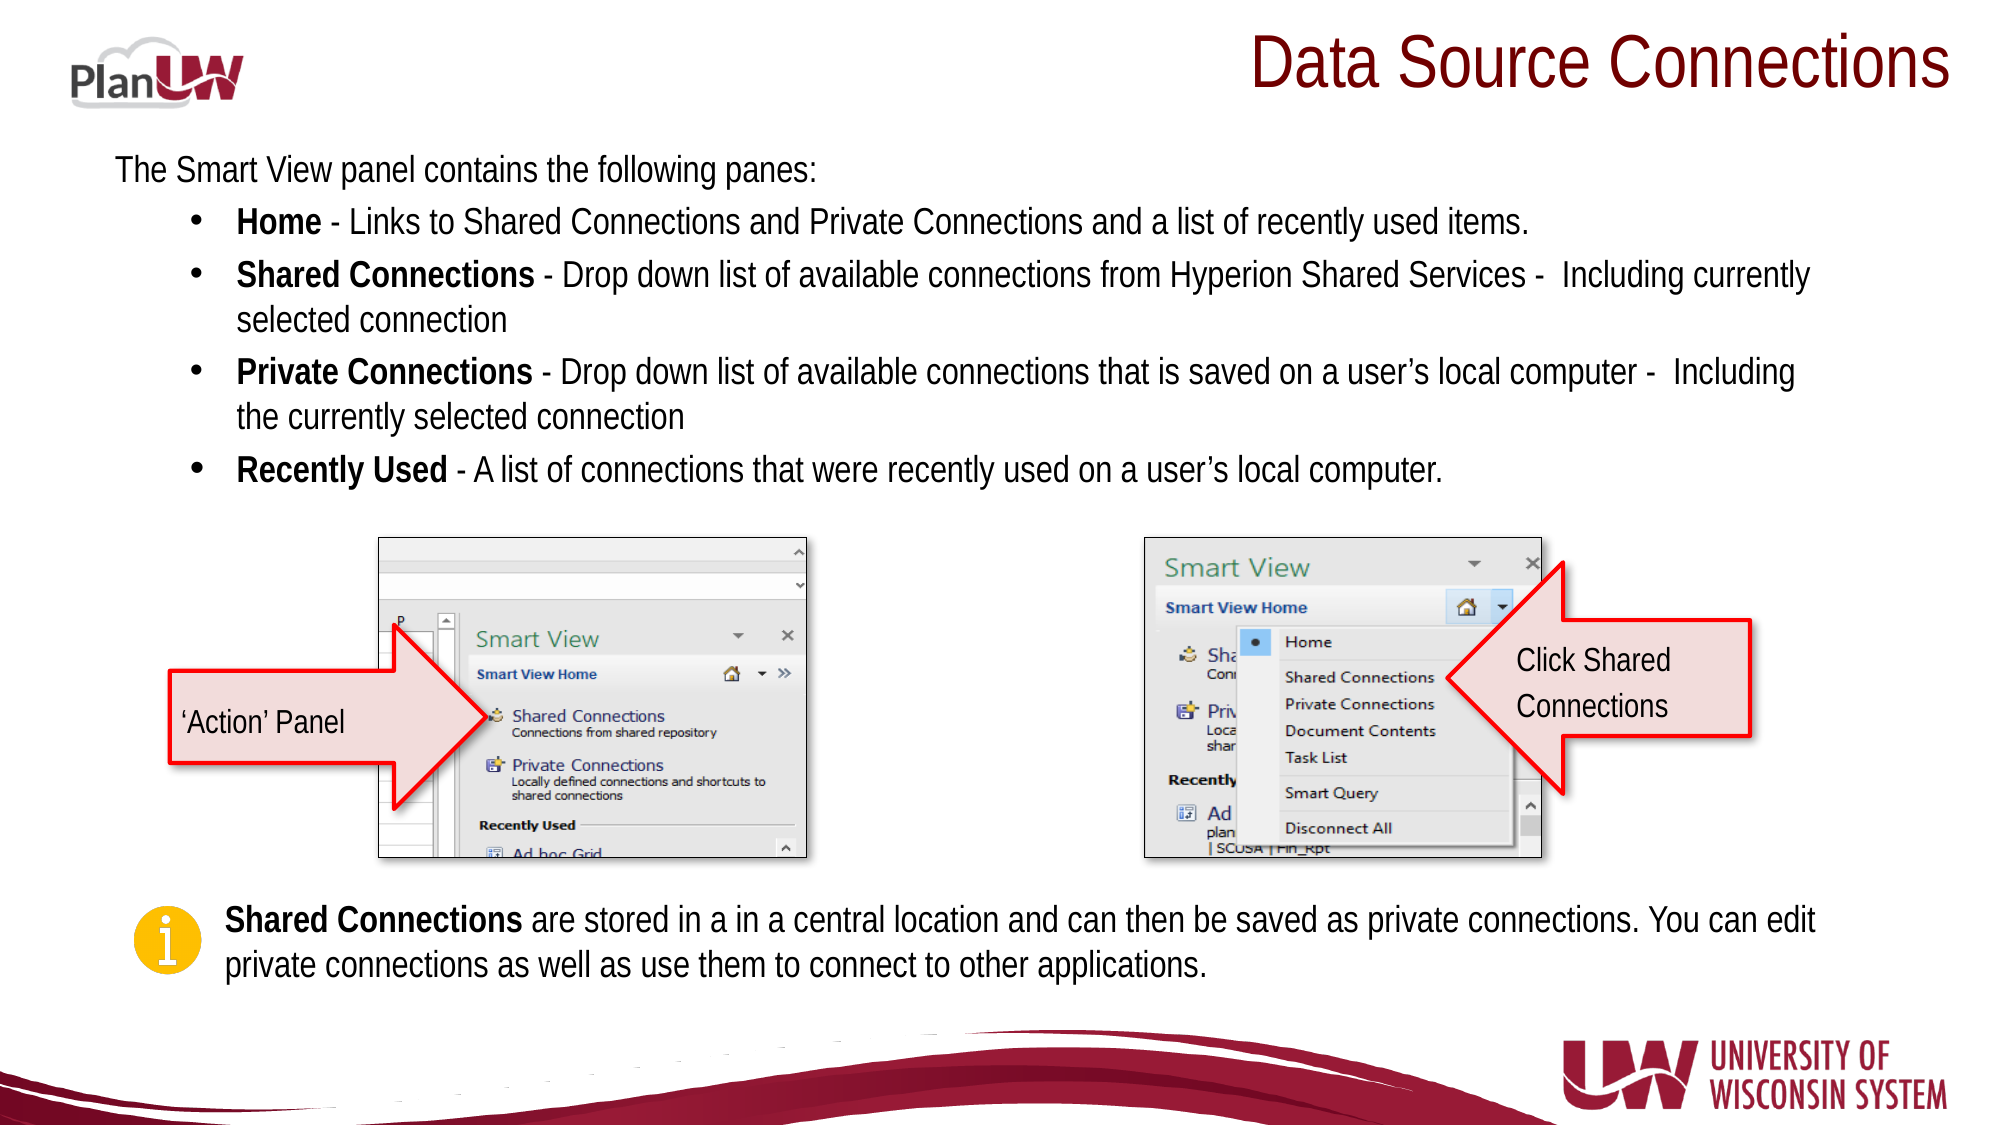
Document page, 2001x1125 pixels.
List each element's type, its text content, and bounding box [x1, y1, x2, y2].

picture [1143, 537, 1543, 858]
text_box Click Shared Connections [1547, 562, 1750, 794]
text_box Data Source Connections [466, 12, 1967, 103]
picture [57, 22, 250, 115]
text_box Shared Connections are stored in a in a central location and can then be saved as private connections. You can edit private connections as well as use them to connect to other applications. [209, 887, 1863, 993]
picture [0, 988, 1967, 1125]
picture [124, 897, 211, 984]
list The Smart View panel contains the following panes: Home - Links to Shared Connections and Private Connections and a list of recently used items. Shared Connections - Drop down list of available connections from Hyperion Shared Services - Including currently selected connection Private Connections - Drop down list of available connections that is saved on a user’s local computer - Including the currently selected connection Recently Used - A list of connections that were recently used on a user’s local computer. [99, 137, 1850, 504]
text_box ‘Action’ Panel [169, 670, 372, 763]
picture [377, 537, 807, 858]
